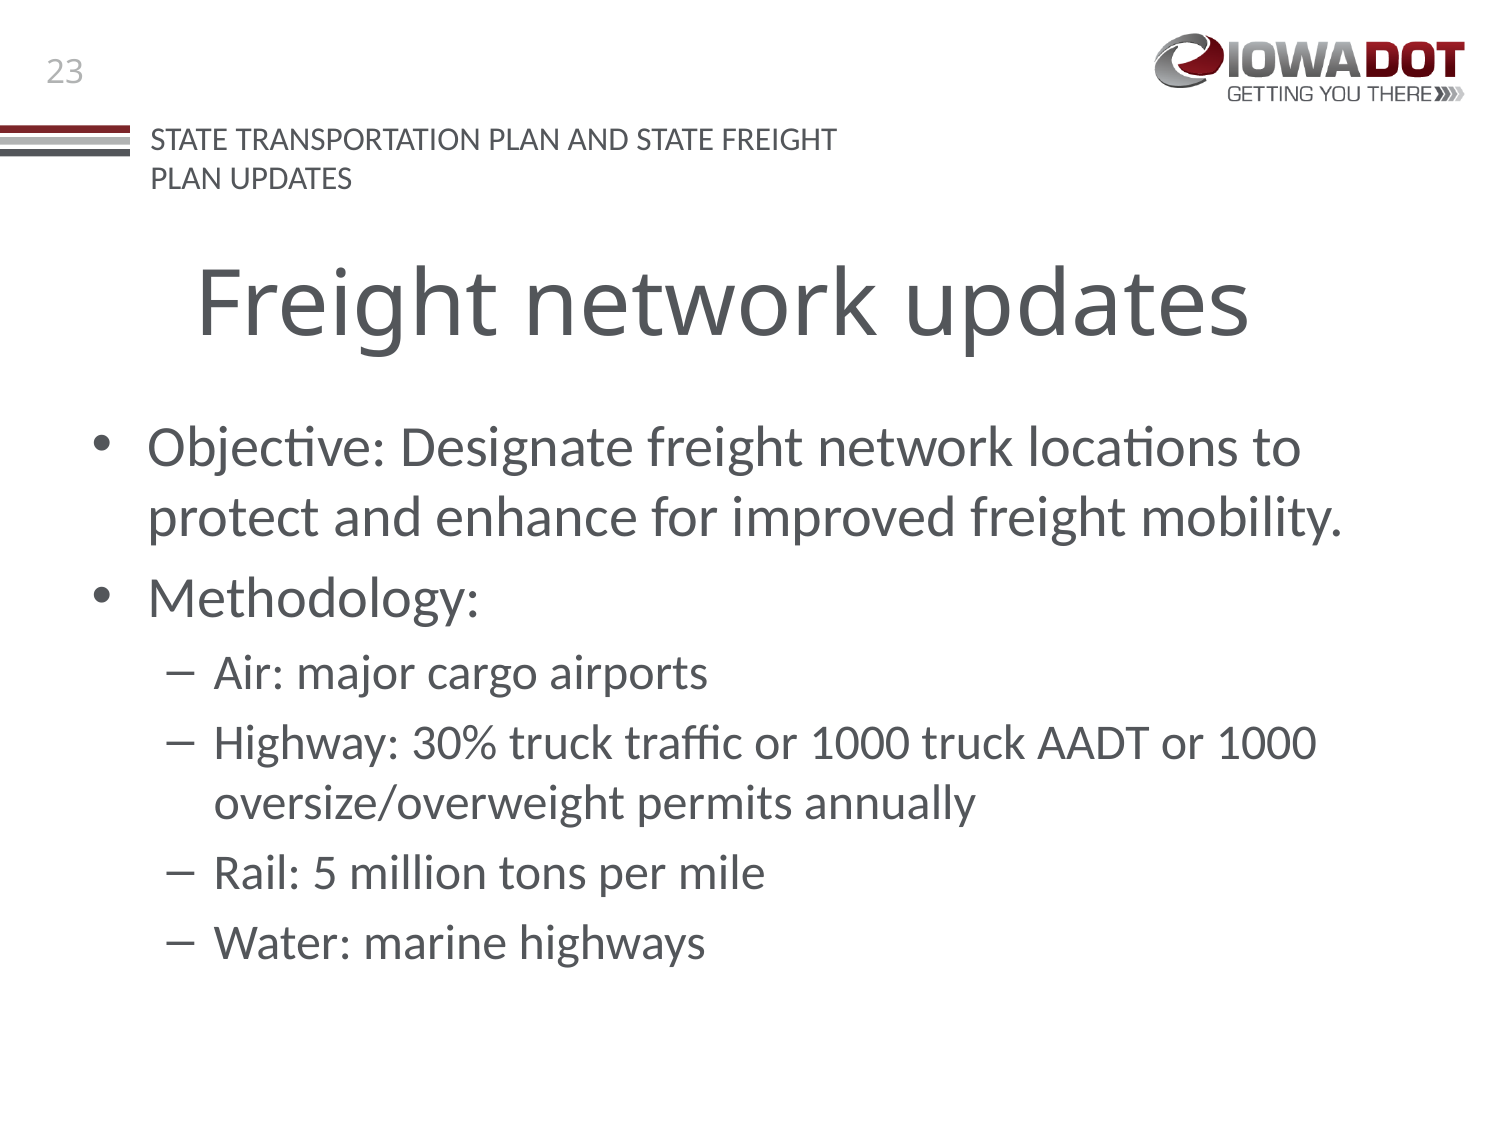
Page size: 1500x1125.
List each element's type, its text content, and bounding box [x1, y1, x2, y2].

list Objective: Designate freight network locations to protect and enhance for improved freight mobility. Methodology: Air: major cargo airports Highway: 30% truck traffic or 1000 truck AADT or 1000 oversize/overweight permits annually Rail: 5 million tons per mile Water: marine highways [76, 400, 1371, 1094]
picture [1147, 24, 1471, 114]
title Freight network updates [76, 219, 1371, 379]
